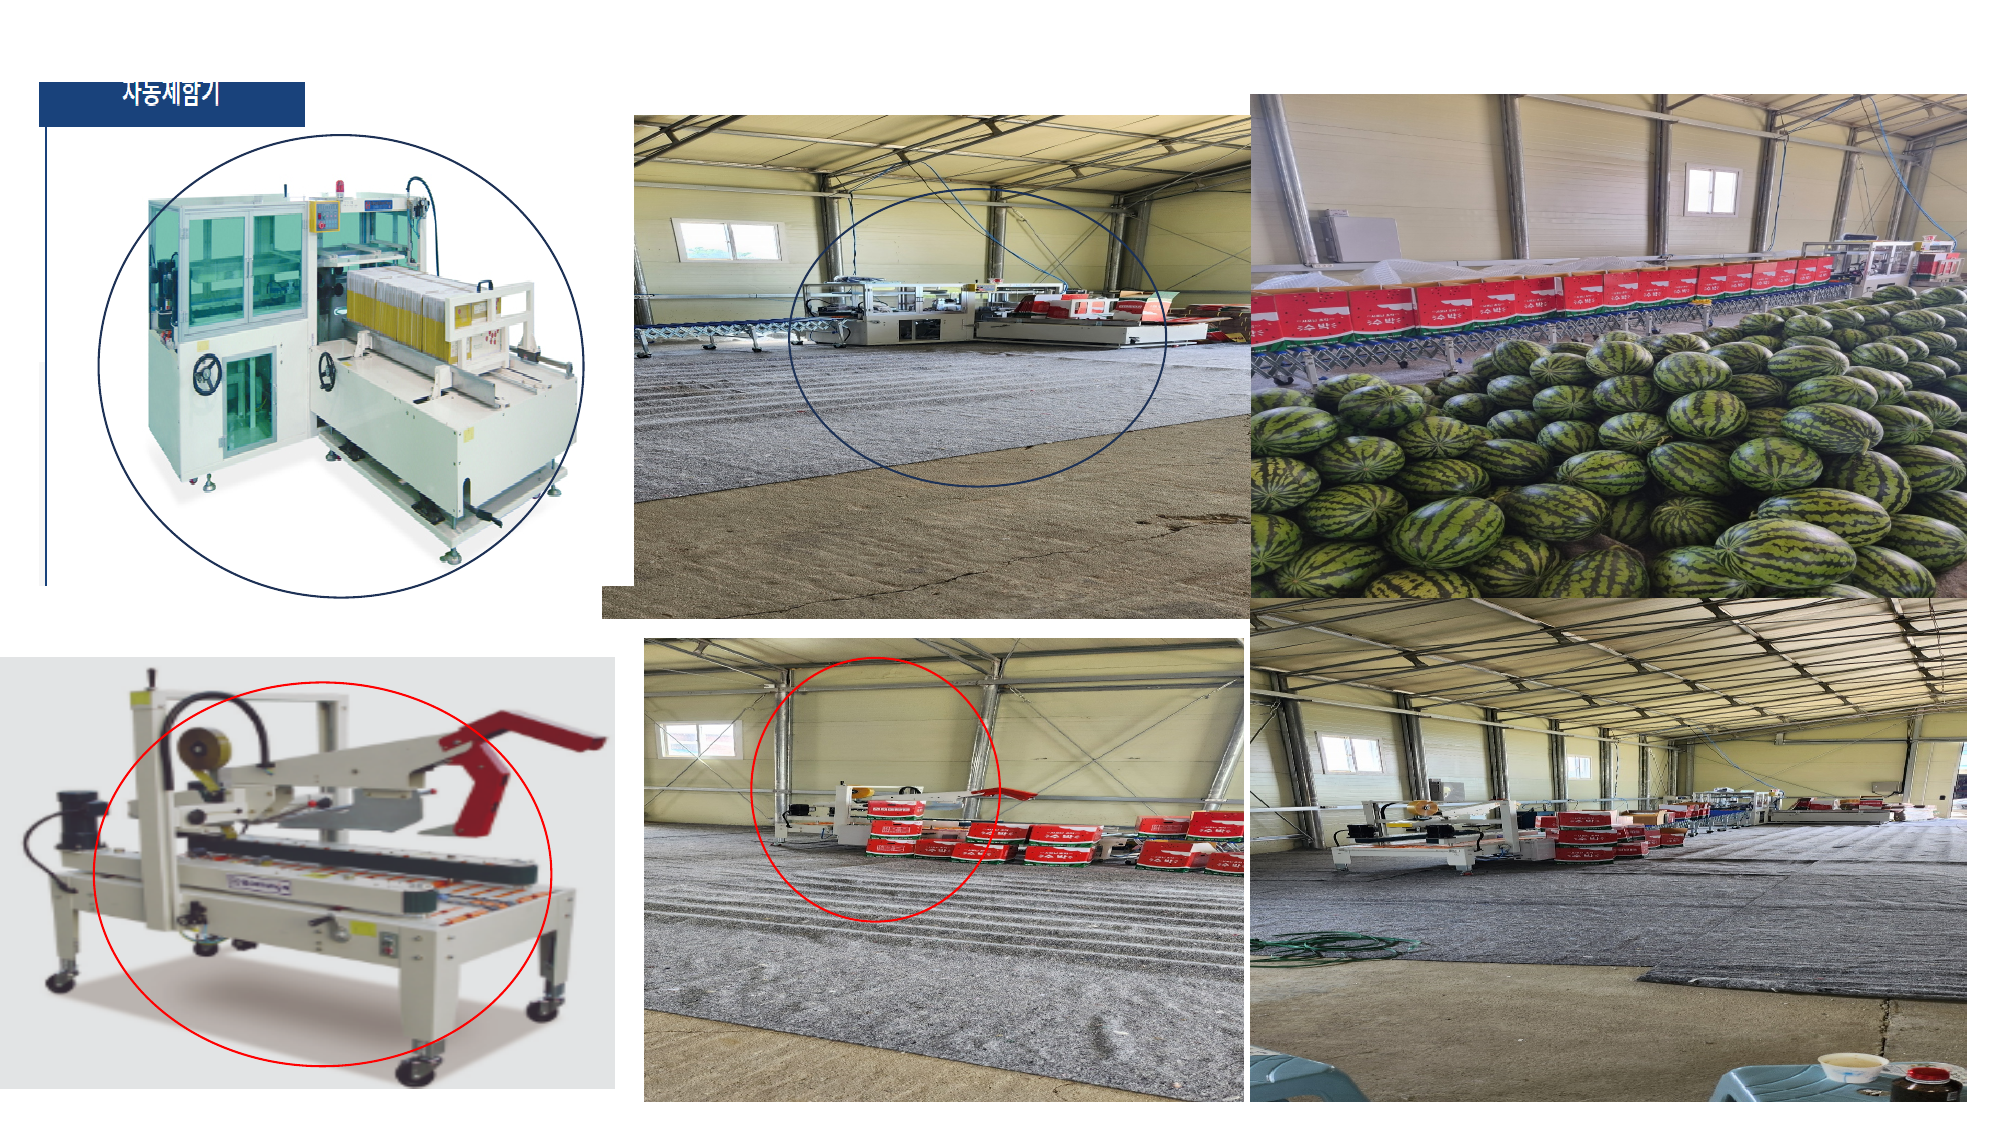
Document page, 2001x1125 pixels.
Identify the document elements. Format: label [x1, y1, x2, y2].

picture [644, 638, 1244, 1103]
list [39, 82, 634, 586]
picture [602, 94, 1967, 1103]
picture [0, 657, 615, 1089]
text_box [261, 586, 421, 599]
